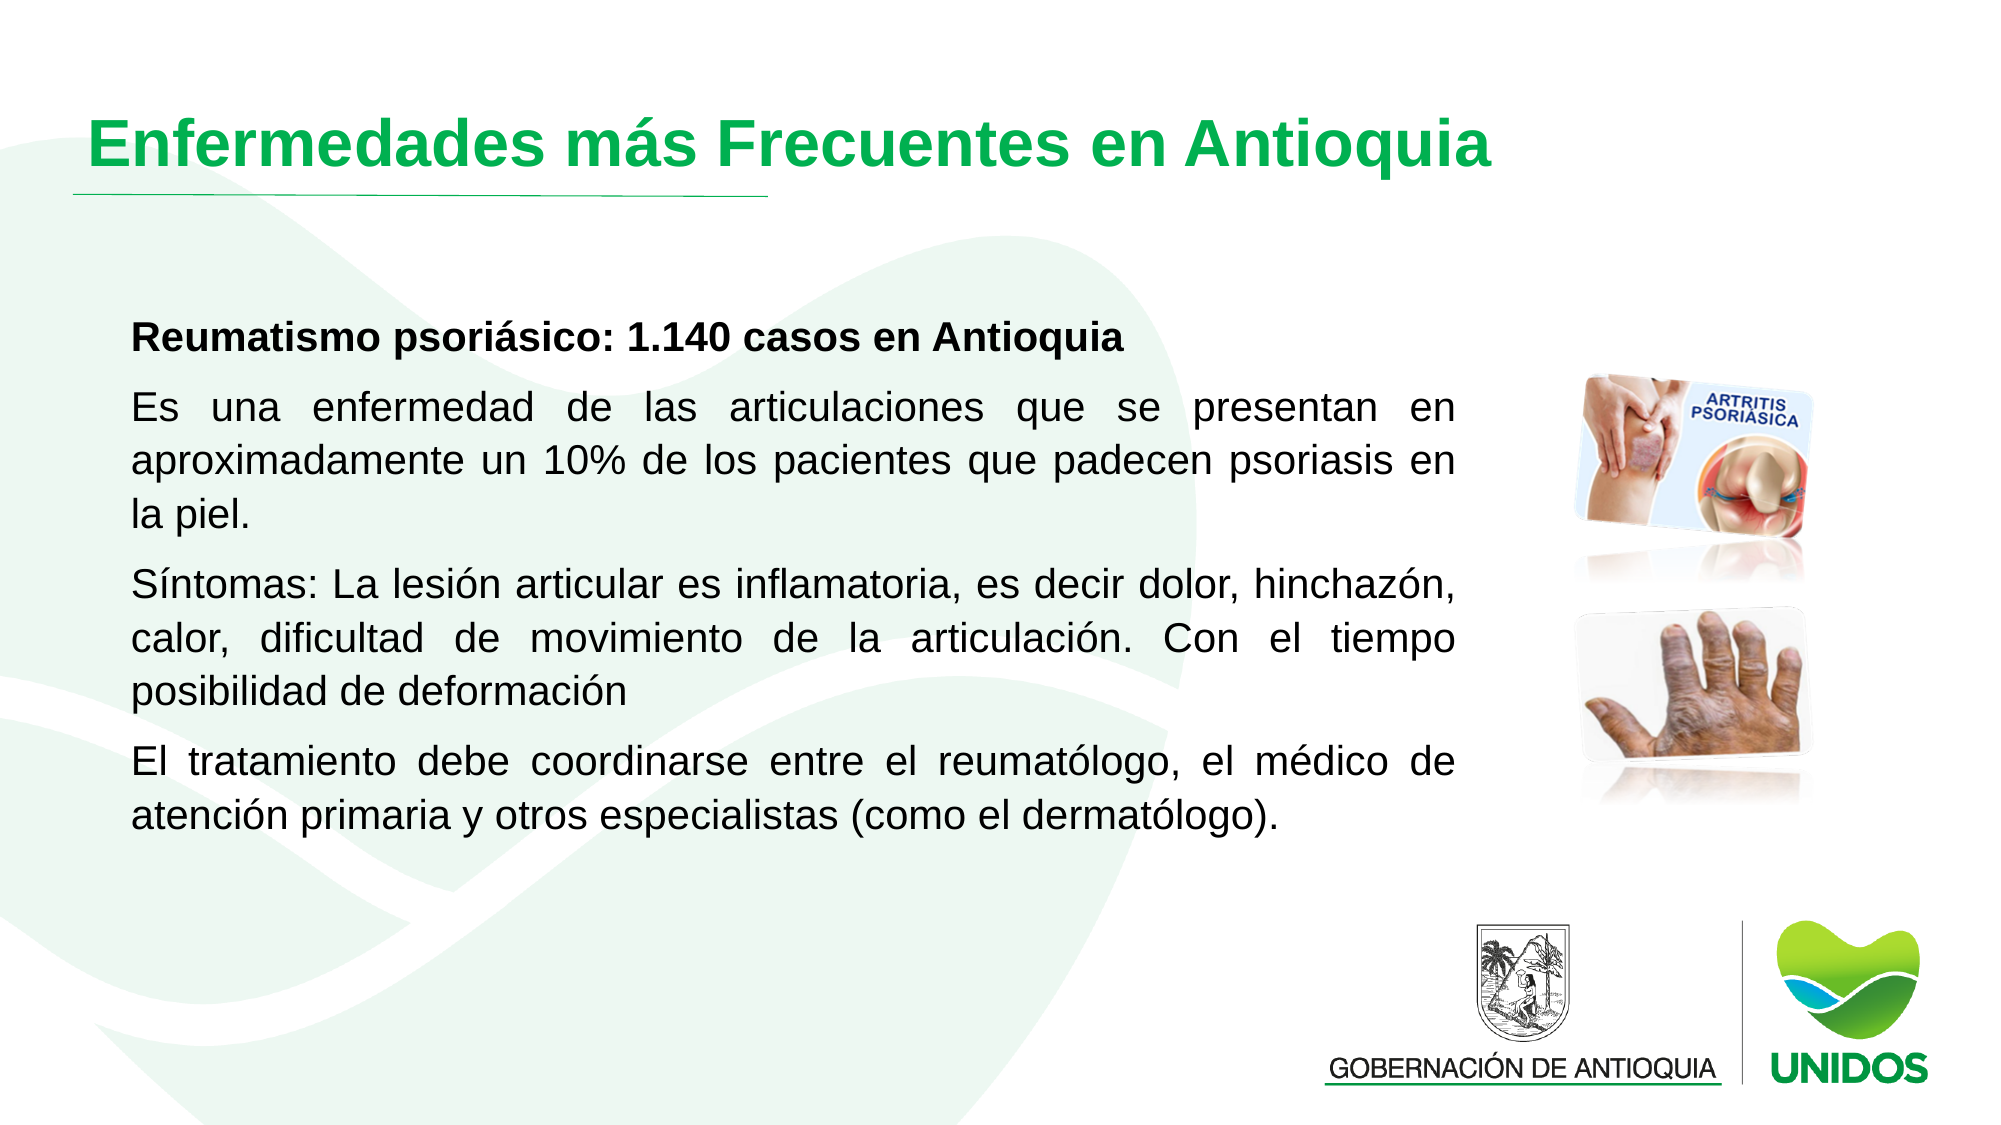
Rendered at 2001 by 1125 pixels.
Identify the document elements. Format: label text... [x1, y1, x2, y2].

text_box Reumatismo psoriásico: 1.140 casos en Antioquia Es una enfermedad de las articulaciones que se presentan en aproximadamente un 10% de los pacientes que padecen psoriasis en la piel. Síntomas: La lesión articular es inflamatoria, es decir dolor, hinchazón, calor, dificultad de movimiento de la articulación. Con el tiempo posibilidad de deformación El tratamiento debe coordinarse entre el reumatólogo, el médico de atención primaria y otros especialistas (como el dermatólogo). [115, 298, 1472, 846]
text_box Enfermedades más Frecuentes en Antioquia [72, 91, 1973, 267]
picture [0, 0, 1999, 1125]
